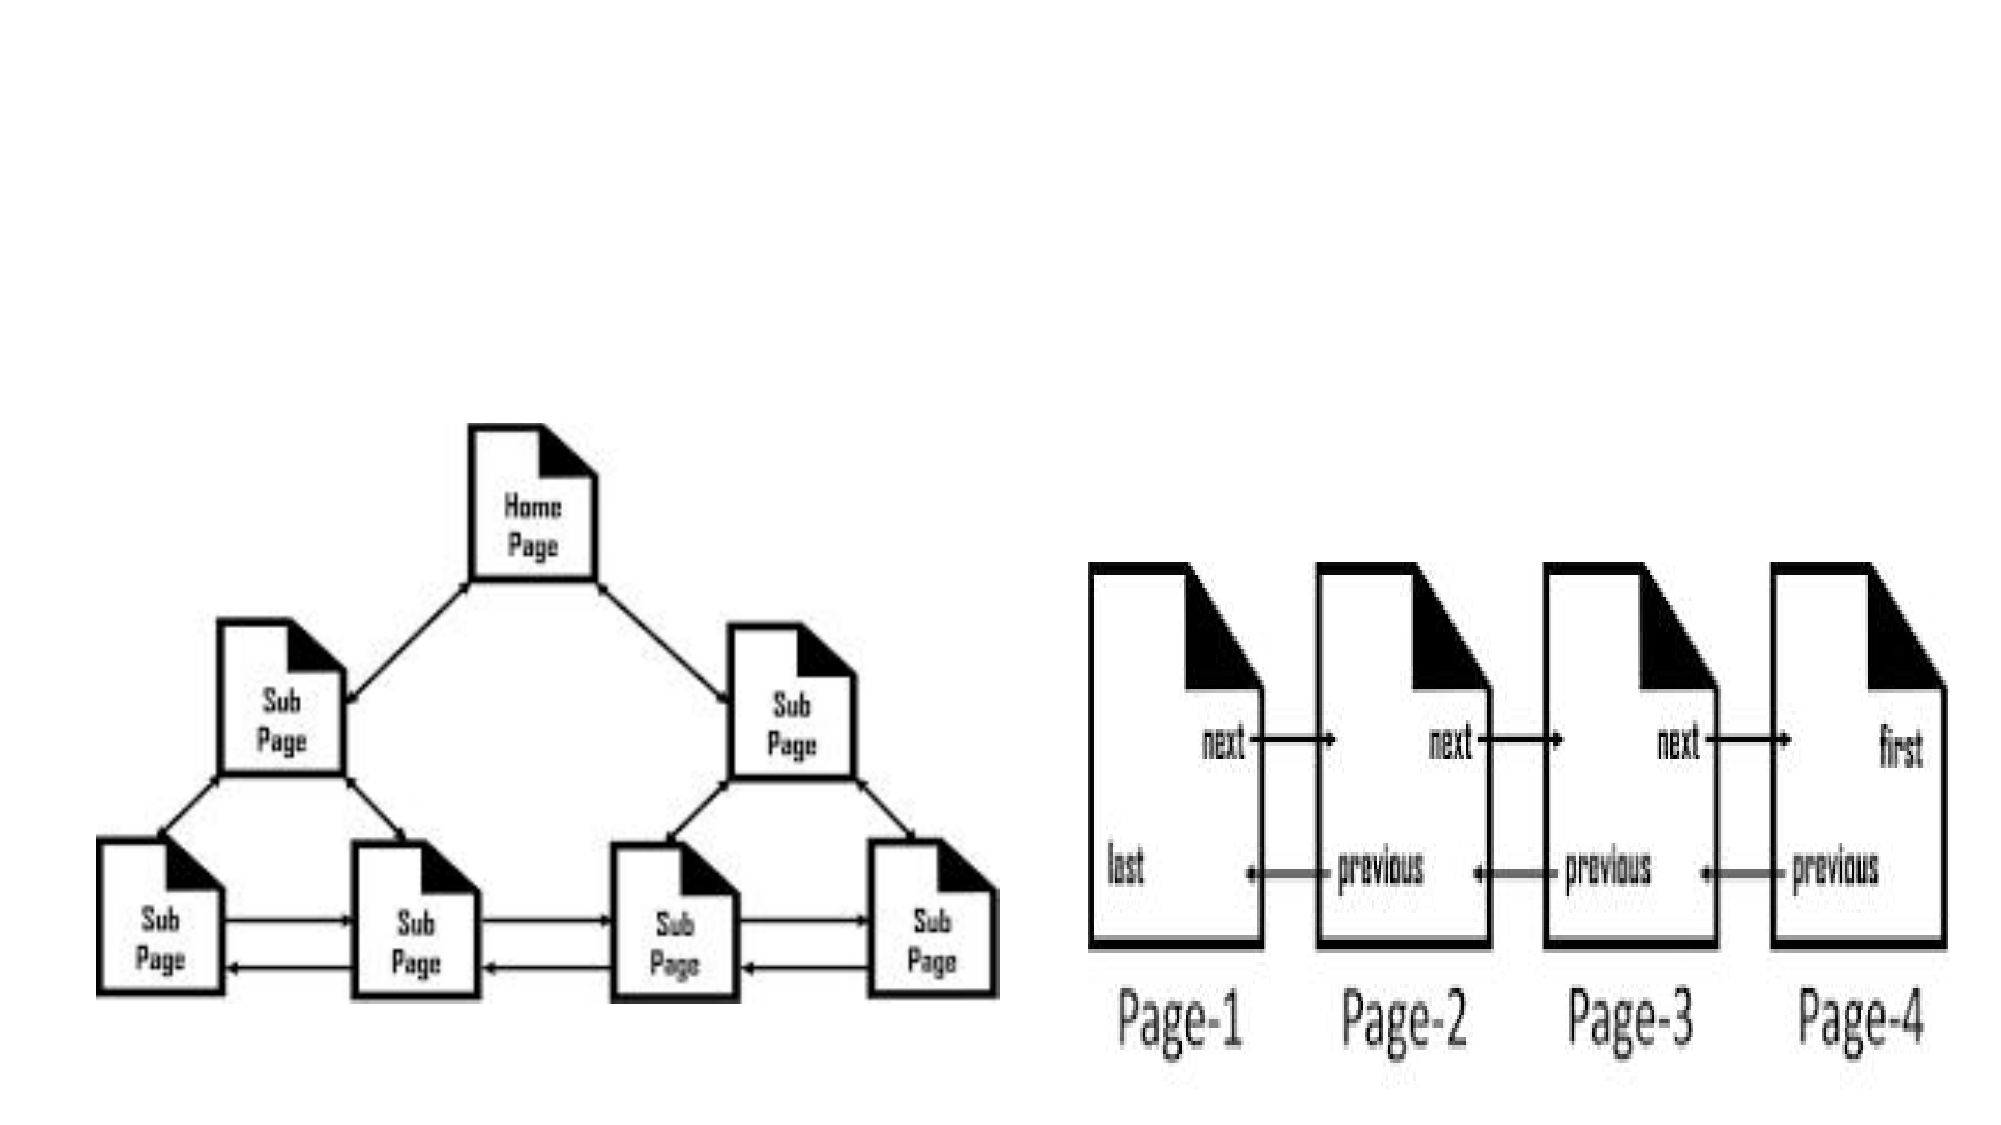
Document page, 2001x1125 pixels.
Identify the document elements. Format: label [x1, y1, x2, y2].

picture [1088, 562, 1953, 1125]
list [96, 423, 1000, 1004]
